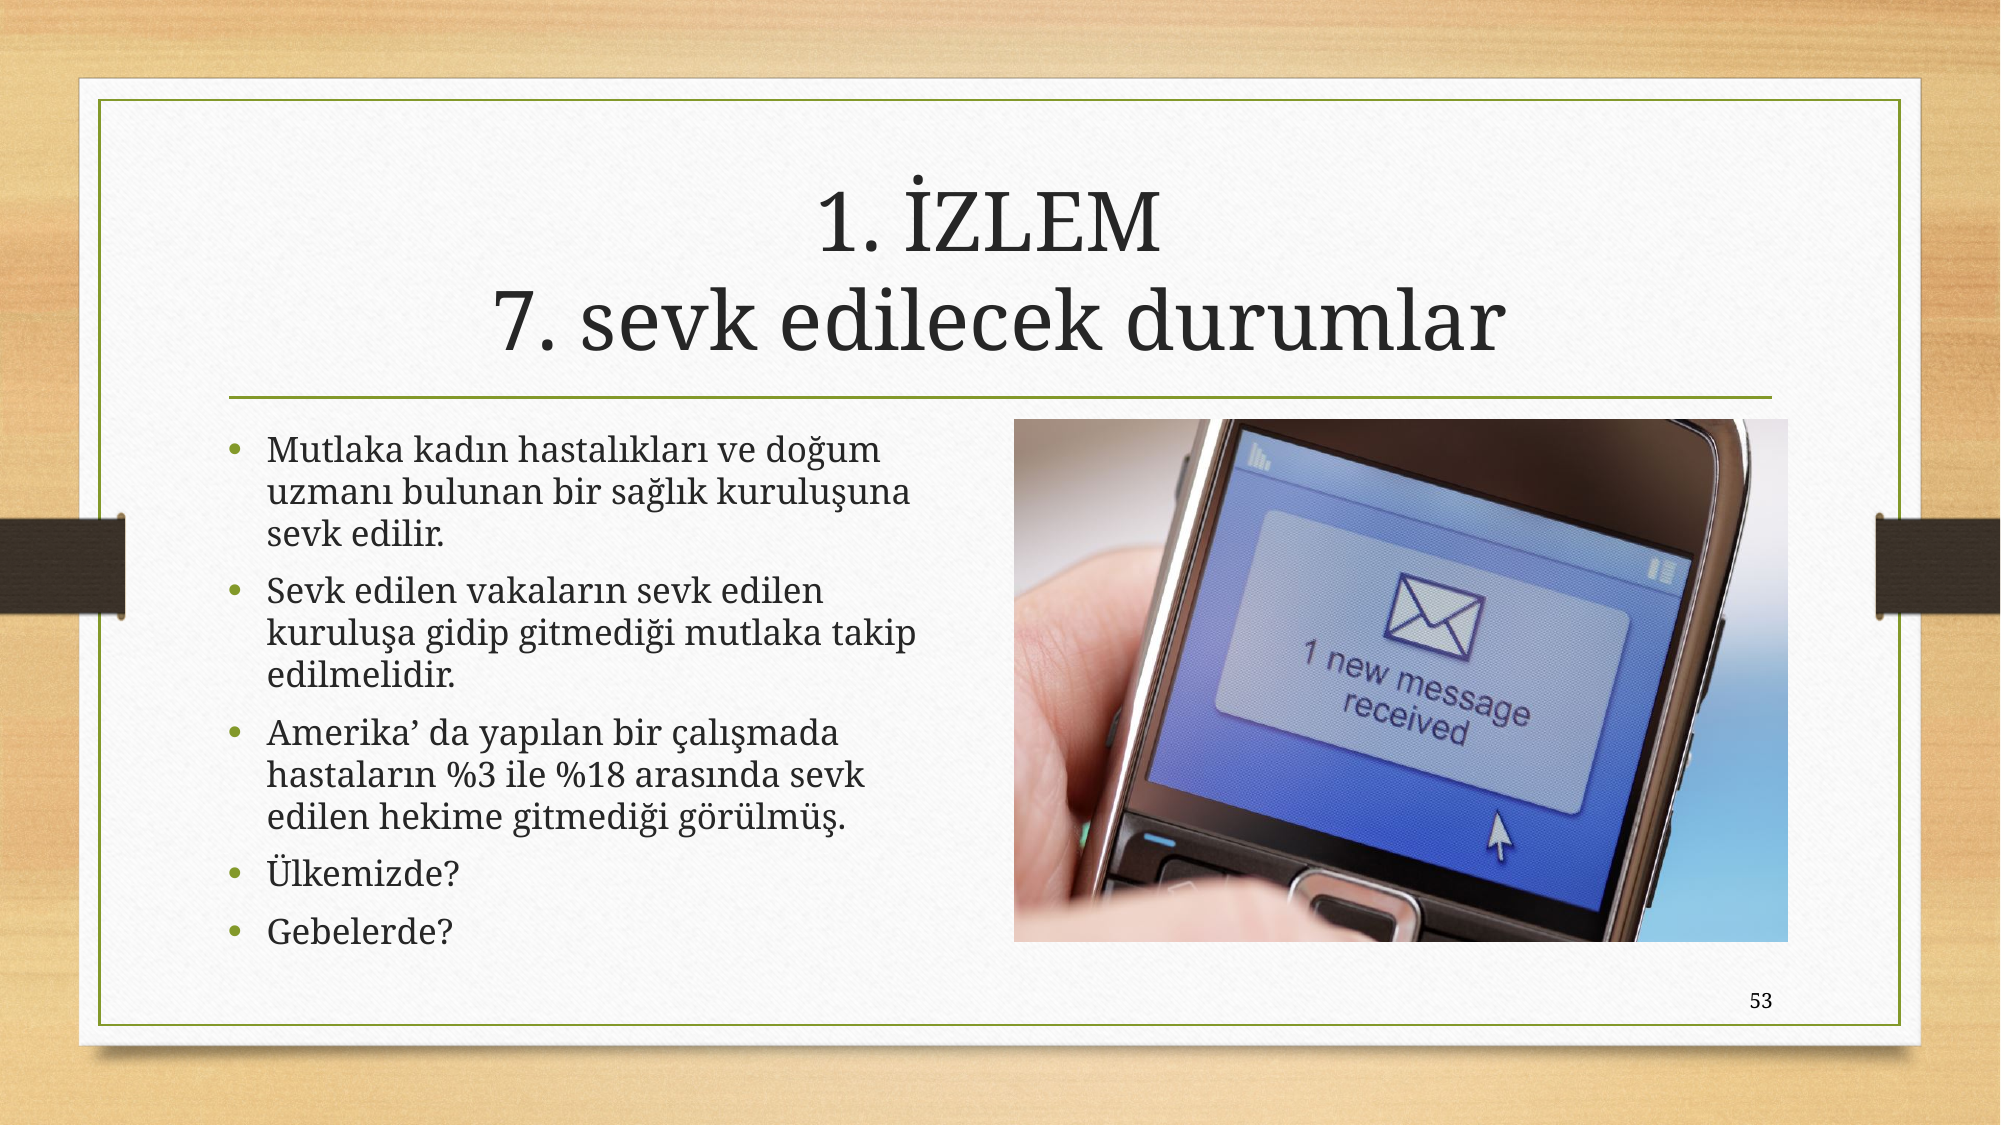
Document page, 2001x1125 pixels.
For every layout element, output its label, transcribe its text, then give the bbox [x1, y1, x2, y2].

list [1013, 419, 1789, 942]
picture [0, 0, 2001, 1125]
list Mutlaka kadın hastalıkları ve doğum uzmanı bulunan bir sağlık kuruluşuna sevk edilir. Sevk edilen vakaların sevk edilen kuruluşa gidip gitmediği mutlaka takip edilmelidir. Amerika’ da yapılan bir çalışmada hastaların %3 ile %18 arasında sevk edilen hekime gitmediği görülmüş. Ülkemizde? Gebelerde? [213, 420, 987, 963]
title 1. İZLEM 7. sevk edilecek durumlar [212, 161, 1788, 375]
slide_number 53 [1698, 979, 1788, 1025]
